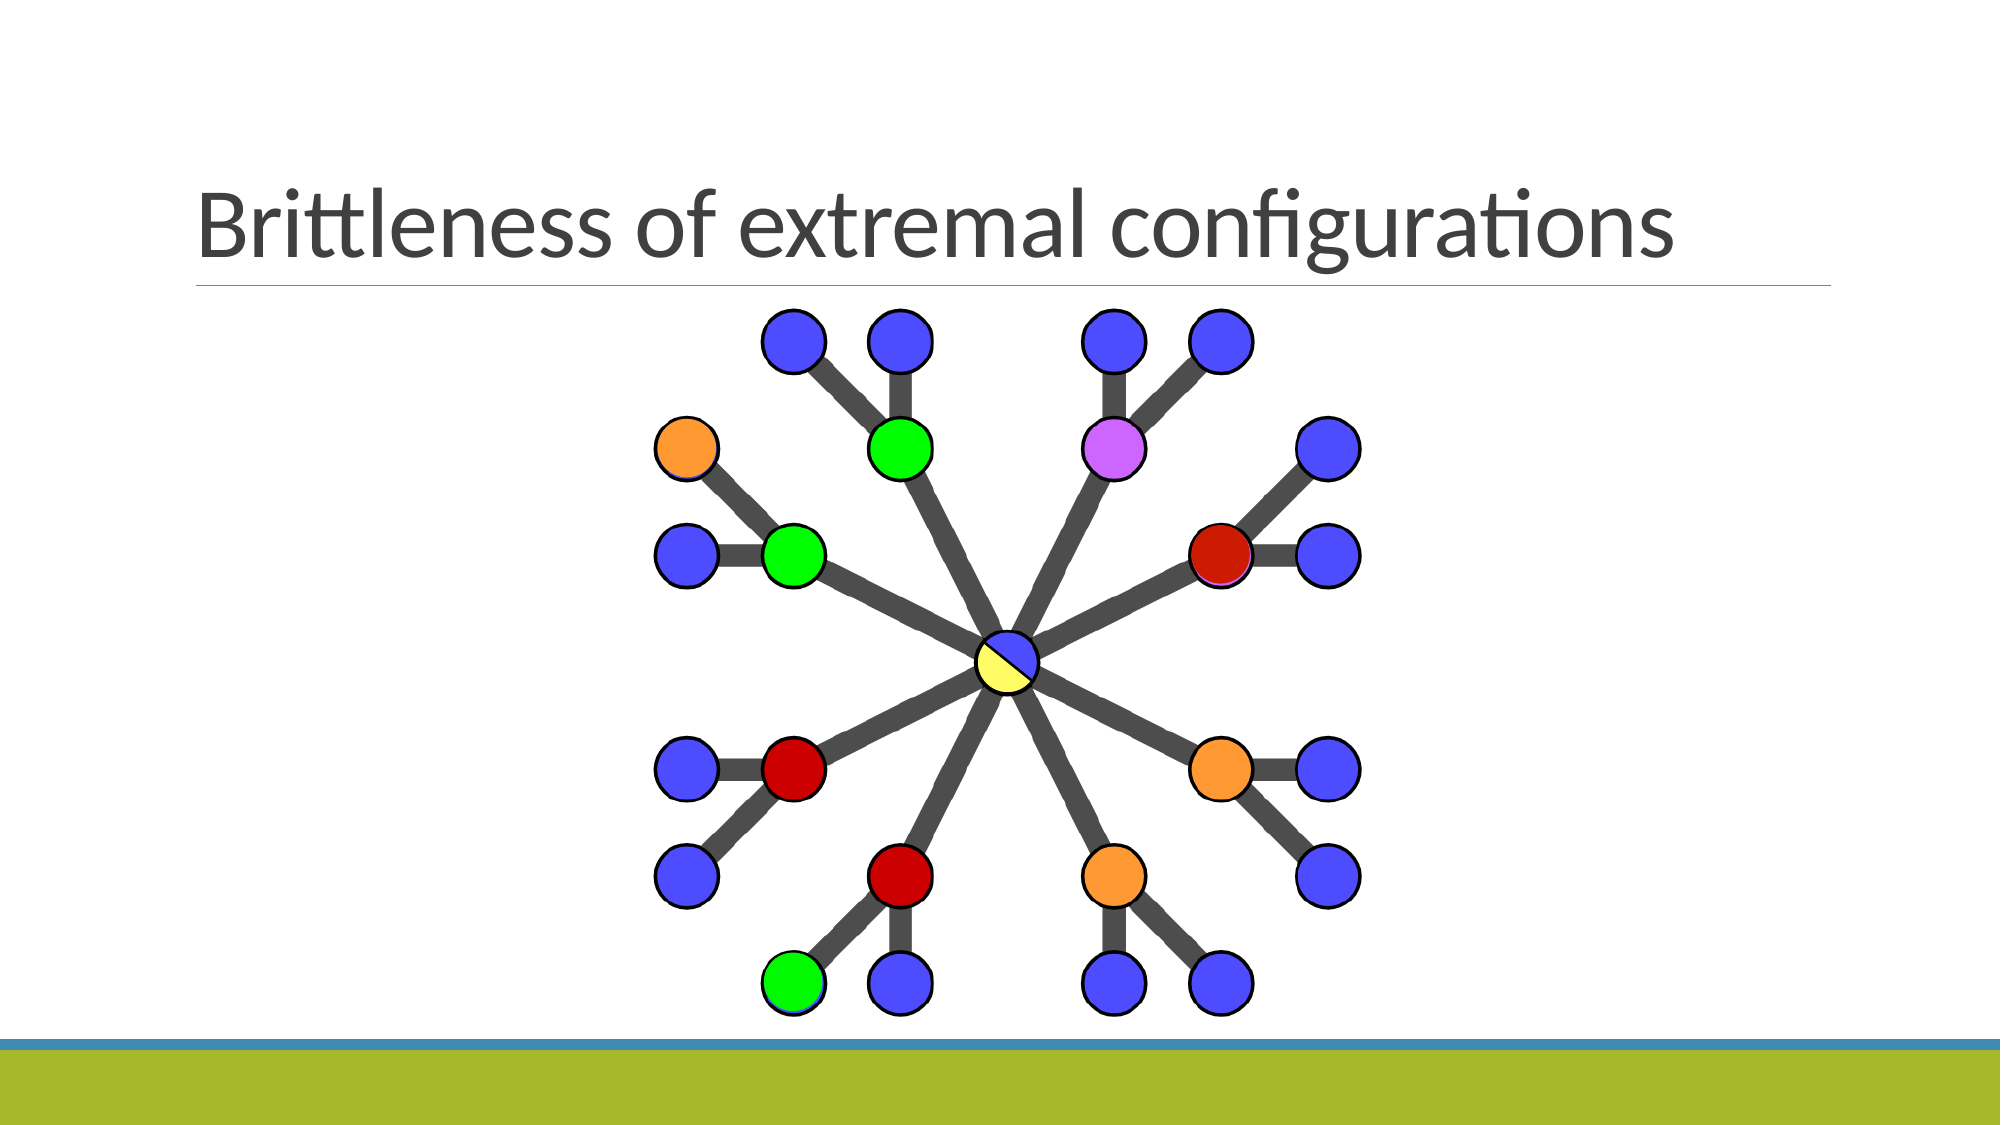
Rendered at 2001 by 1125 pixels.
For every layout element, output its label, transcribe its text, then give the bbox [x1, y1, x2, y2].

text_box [645, 304, 1365, 1021]
title Brittleness of extremal configurations [180, 47, 1830, 285]
